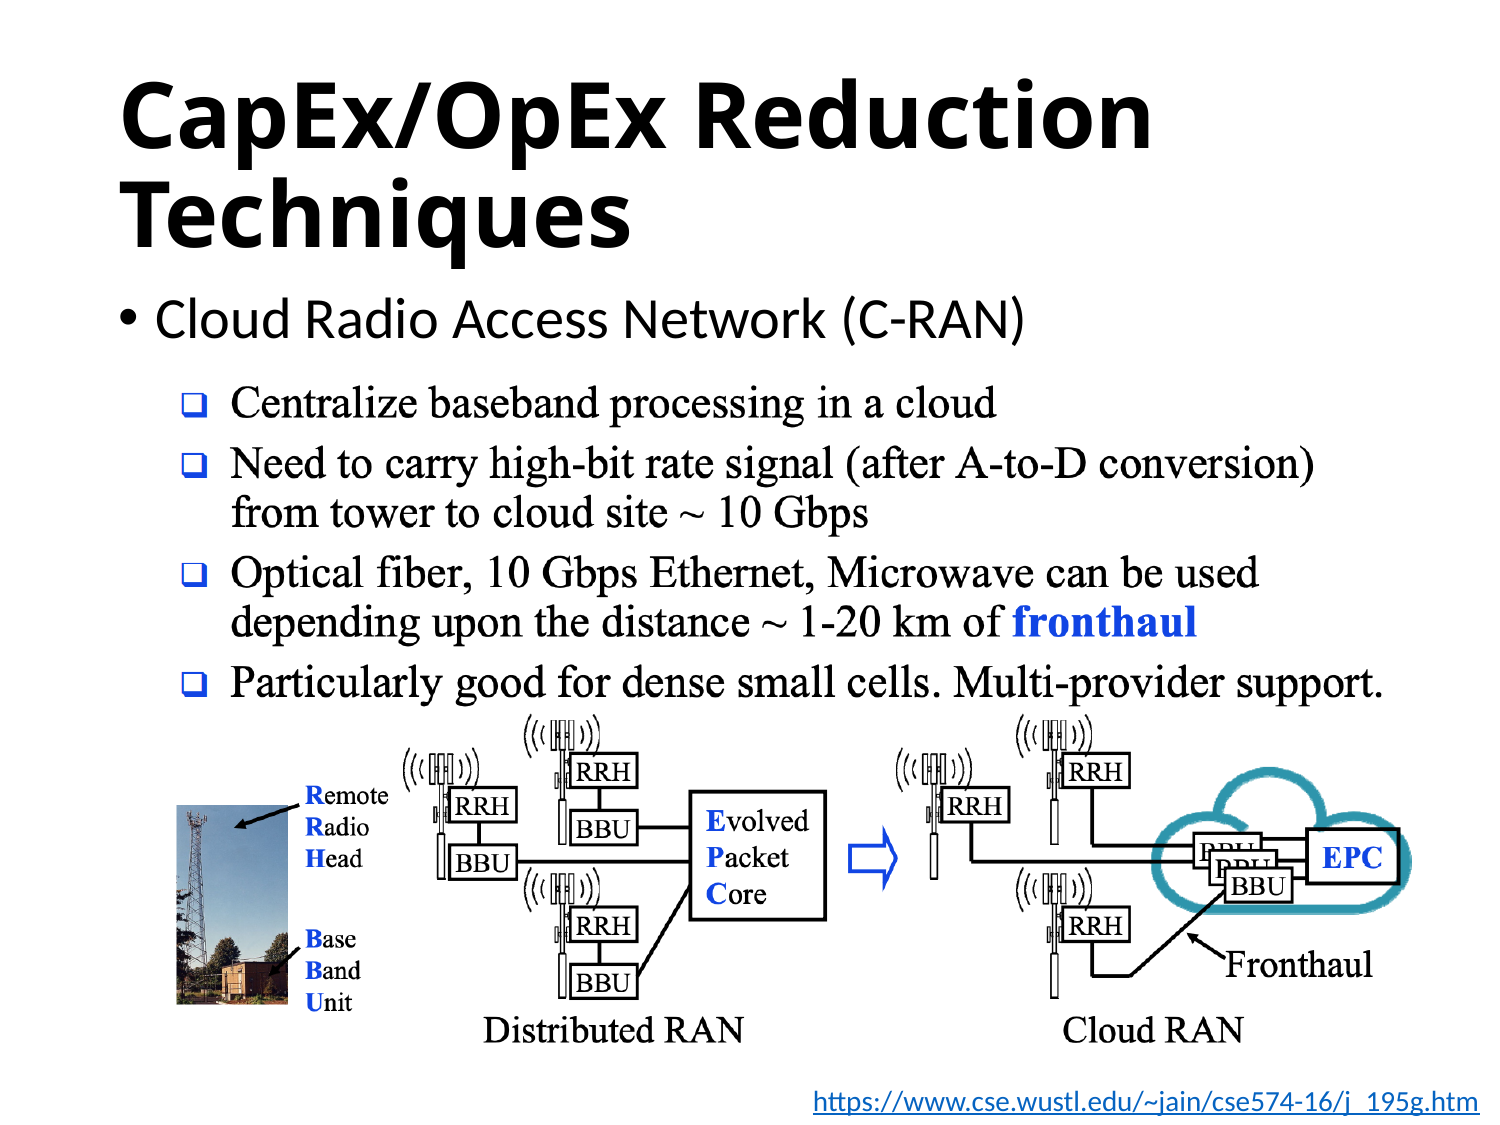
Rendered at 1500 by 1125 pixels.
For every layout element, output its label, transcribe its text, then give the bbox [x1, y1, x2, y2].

title CapEx/OpEx Reduction Techniques [103, 59, 1476, 278]
picture [169, 379, 1416, 1066]
text_box https://www.cse.wustl.edu/~jain/cse574-16/j_195g.htm [792, 1074, 1500, 1125]
list Cloud Radio Access Network (C-RAN) [103, 280, 1397, 995]
